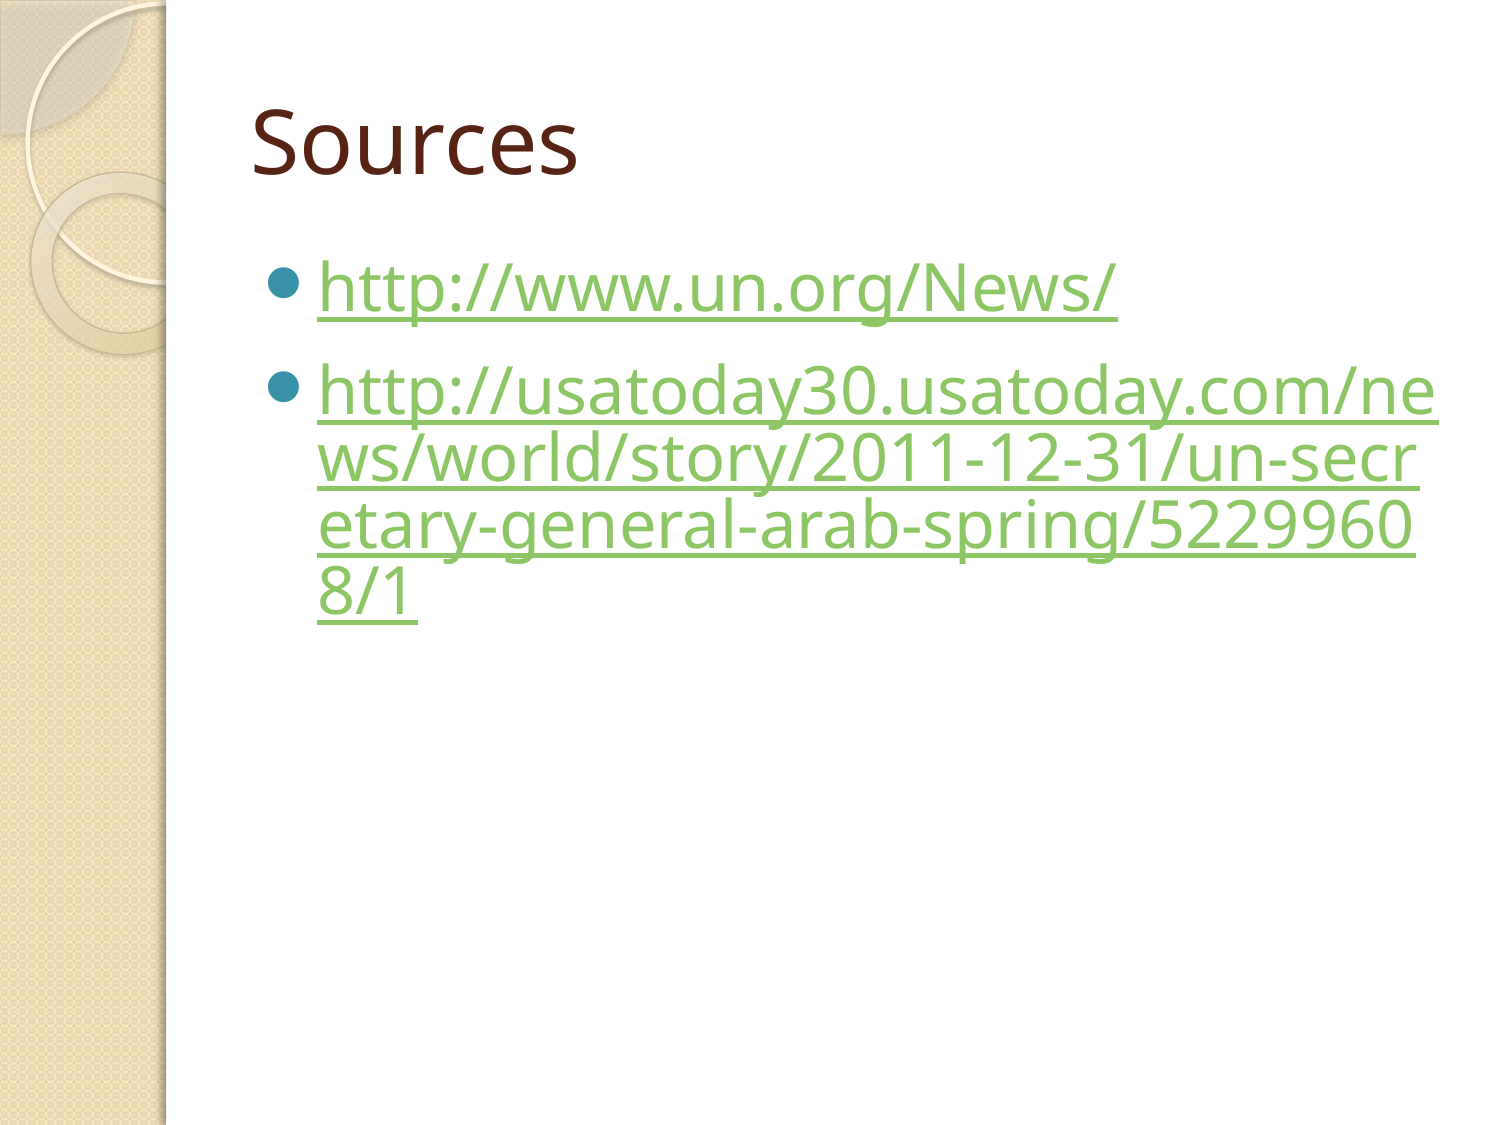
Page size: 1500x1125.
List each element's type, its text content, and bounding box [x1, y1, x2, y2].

title Sources [235, 45, 1466, 233]
list http://www.un.org/News/ http://usatoday30.usatoday.com/news/world/story/2011-12-31/un-secretary-general-arab-spring/52299608/1 [235, 237, 1466, 1025]
